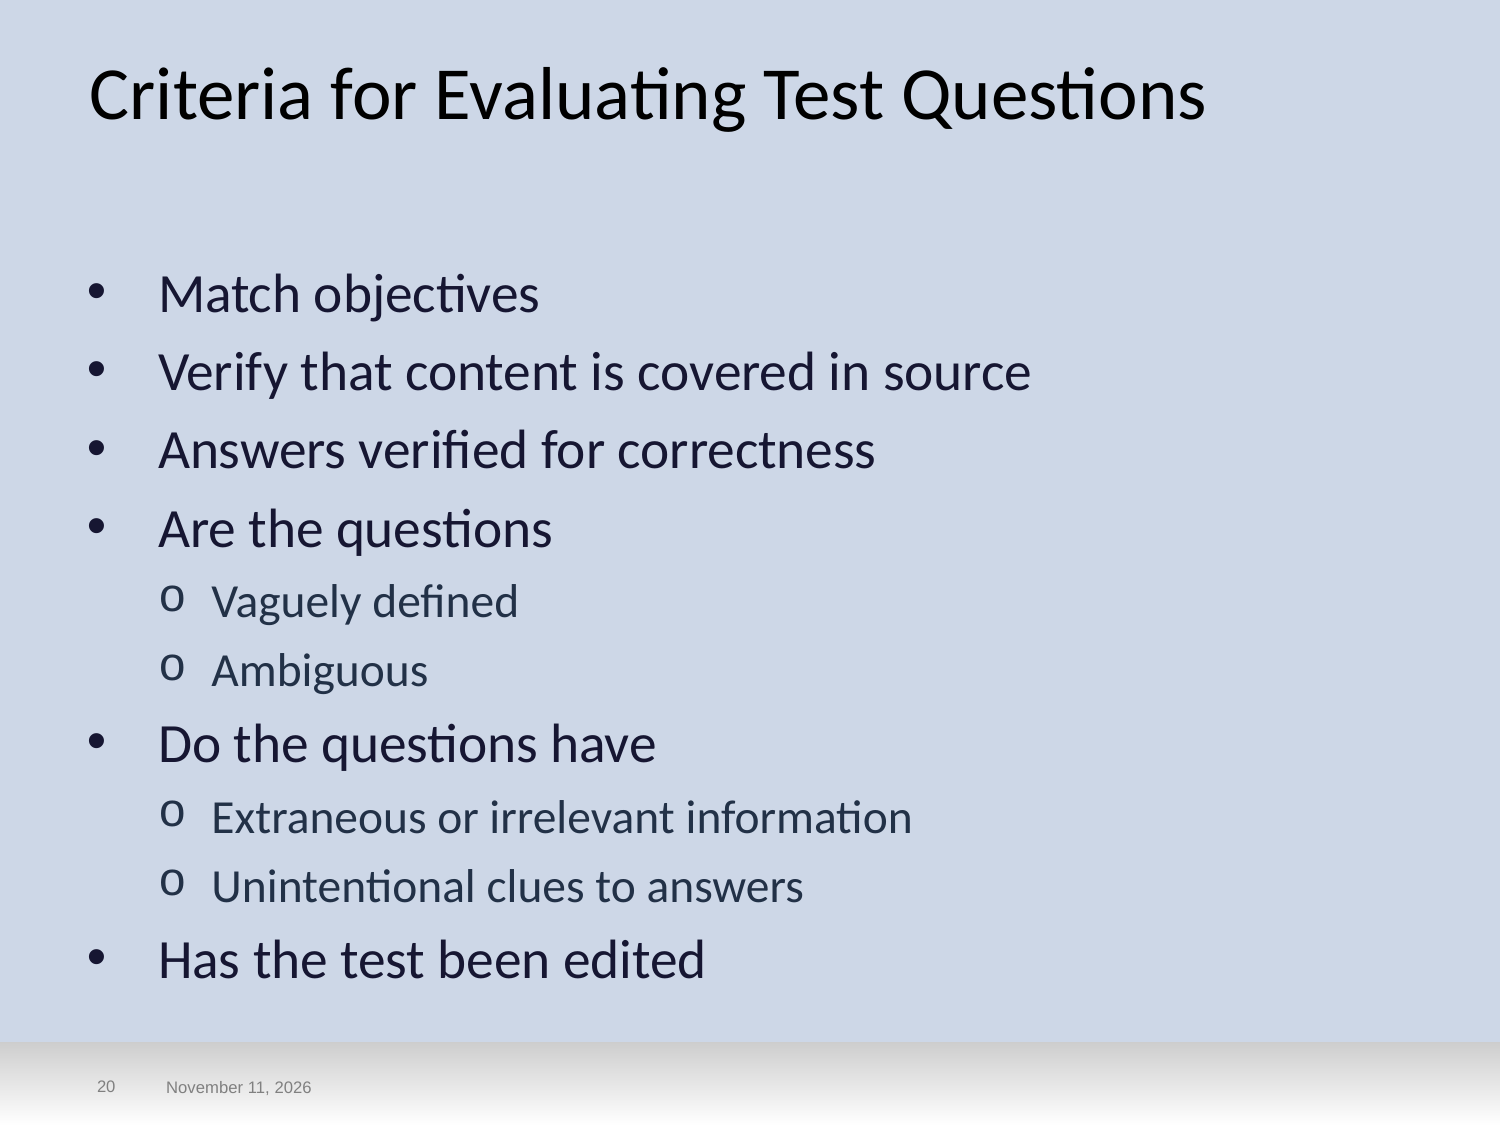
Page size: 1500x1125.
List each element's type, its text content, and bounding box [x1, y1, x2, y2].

list Match objectives Verify that content is covered in source Answers verified for correctness Are the questions Vaguely defined Ambiguous Do the questions have Extraneous or irrelevant information Unintentional clues to answers Has the test been edited [72, 249, 1423, 1005]
title Criteria for Evaluating Test Questions [75, 37, 1425, 225]
